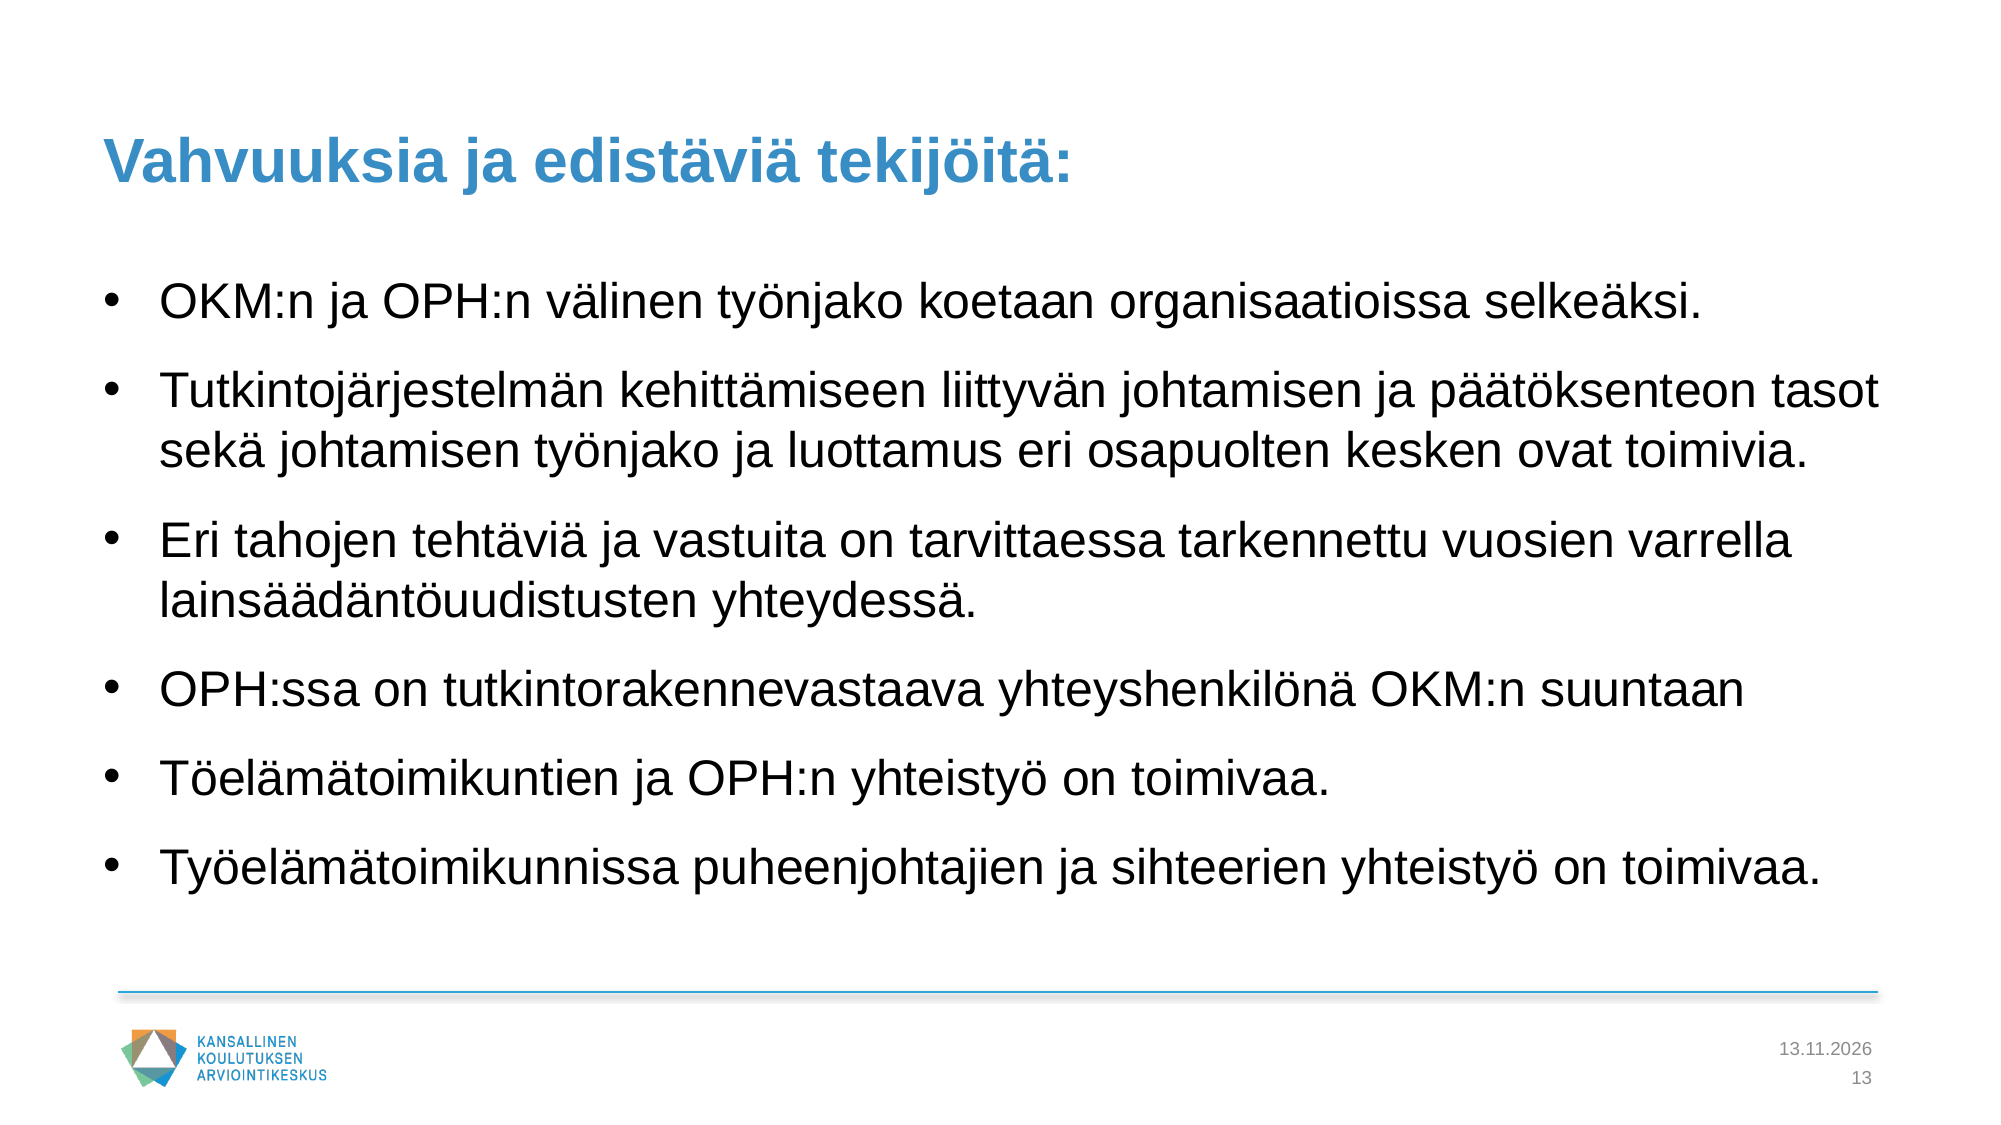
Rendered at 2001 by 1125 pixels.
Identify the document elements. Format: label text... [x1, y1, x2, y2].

list Vahvuuksia ja edistäviä tekijöitä: OKM:n ja OPH:n välinen työnjako koetaan organisaatioissa selkeäksi. Tutkintojärjestelmän kehittämiseen liittyvän johtamisen ja päätöksenteon tasot sekä johtamisen työnjako ja luottamus eri osapuolten kesken ovat toimivia. Eri tahojen tehtäviä ja vastuita on tarvittaessa tarkennettu vuosien varrella lainsäädäntöuudistusten yhteydessä. OPH:ssa on tutkintorakennevastaava yhteyshenkilönä OKM:n suuntaan Töelämätoimikuntien ja OPH:n yhteistyö on toimivaa. Työelämätoimikunnissa puheenjohtajien ja sihteerien yhteistyö on toimivaa. [103, 119, 1897, 953]
picture [77, 991, 370, 1125]
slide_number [1080, 1033, 1873, 1063]
slide_number 13 [1080, 1063, 1873, 1091]
